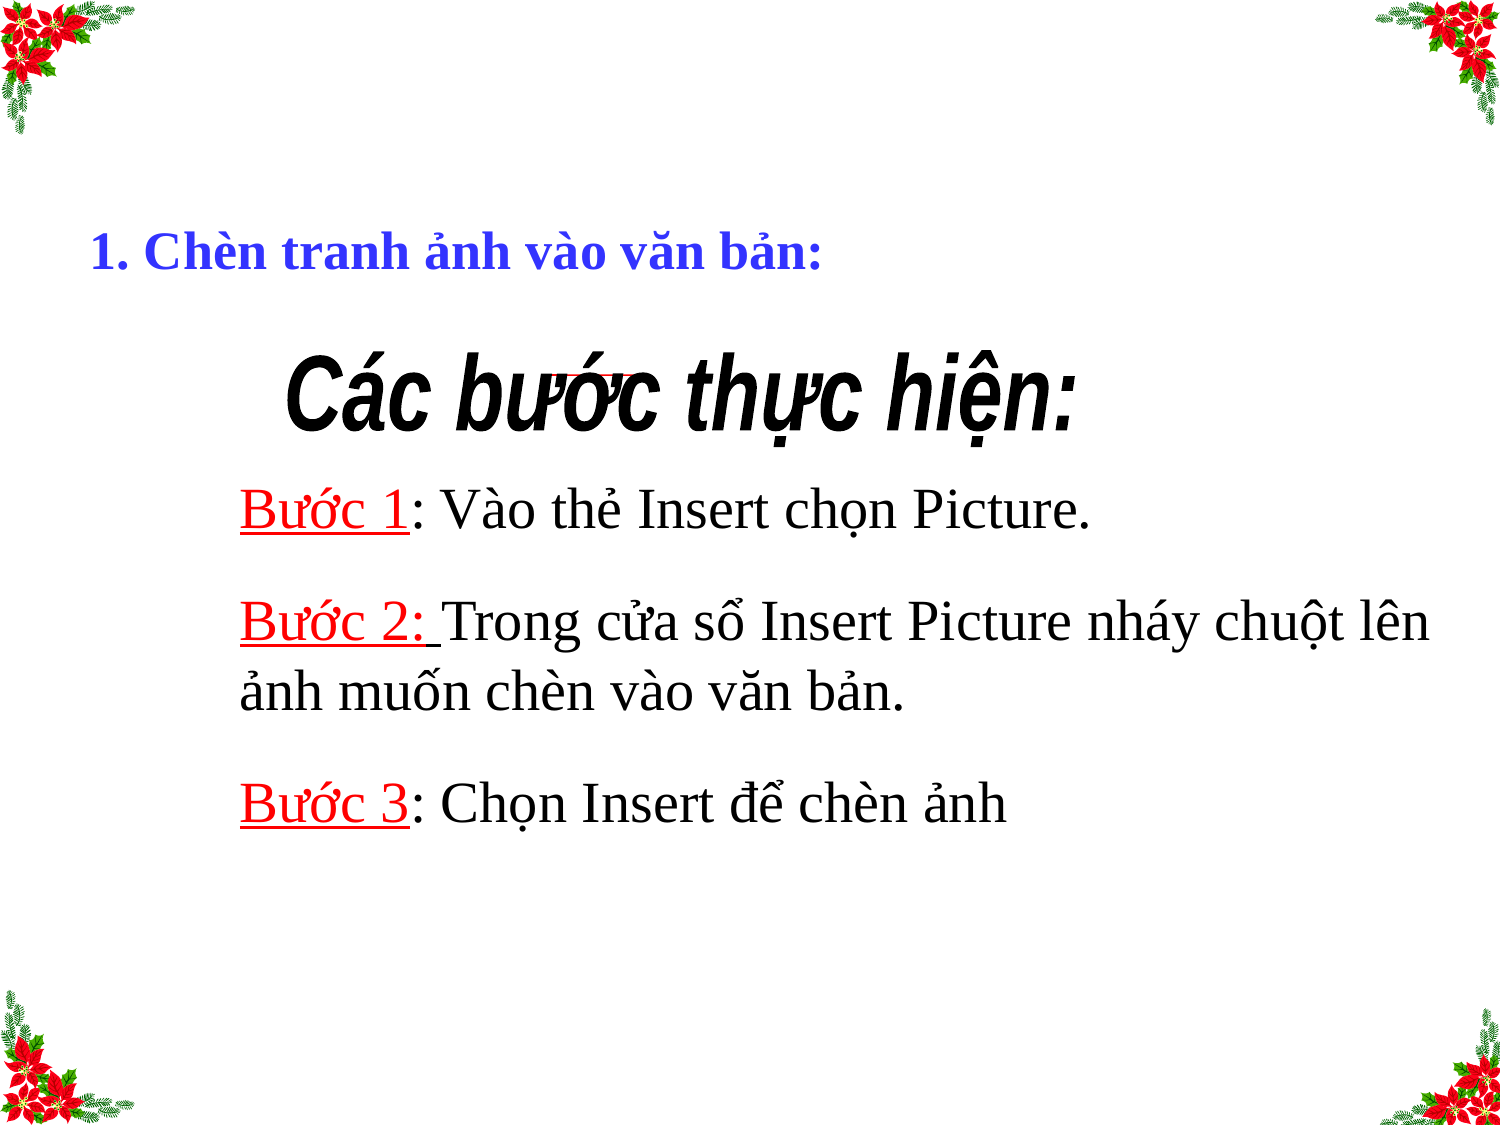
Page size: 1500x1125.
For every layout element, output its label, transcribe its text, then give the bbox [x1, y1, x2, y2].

picture [0, 0, 136, 136]
picture [1379, 1007, 1500, 1125]
text_box Bước 1: Vào thẻ Insert chọn Picture. [225, 462, 1150, 548]
text_box 1. Chèn tranh ảnh vào văn bản: [75, 208, 1025, 288]
picture [1374, 0, 1500, 126]
text_box Bước 3: Chọn Insert để chèn ảnh [224, 756, 1113, 842]
text_box Bước 2: Trong cửa sổ Insert Picture nháy chuột lên ảnh muốn chèn vào văn bản. [225, 574, 1475, 730]
picture [0, 989, 136, 1125]
